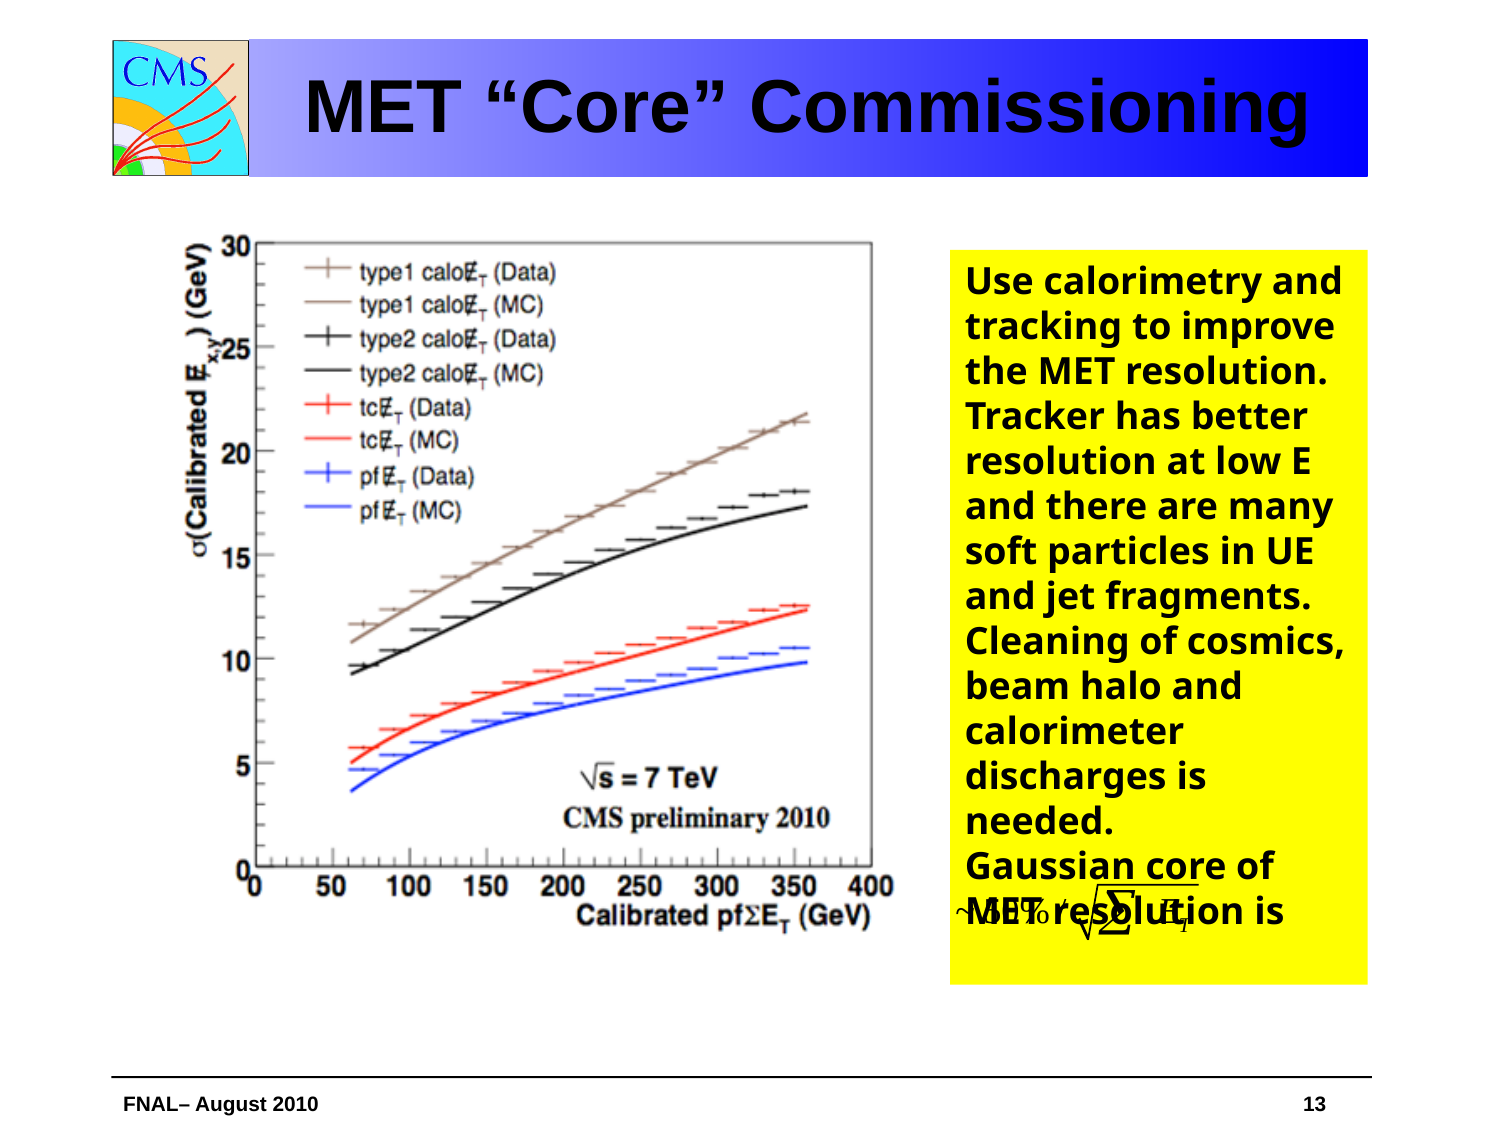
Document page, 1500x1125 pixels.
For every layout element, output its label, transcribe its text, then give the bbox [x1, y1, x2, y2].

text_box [949, 874, 1206, 949]
picture [112, 39, 248, 177]
text_box Use calorimetry and tracking to improve the MET resolution. Tracker has better resolution at low E and there are many soft particles in UE and jet fragments. Cleaning of cosmics, beam halo and calorimeter discharges is needed. Gaussian core of MET resolution is [950, 249, 1368, 985]
title MET “Core” Commissioning [248, 39, 1369, 178]
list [149, 212, 901, 949]
